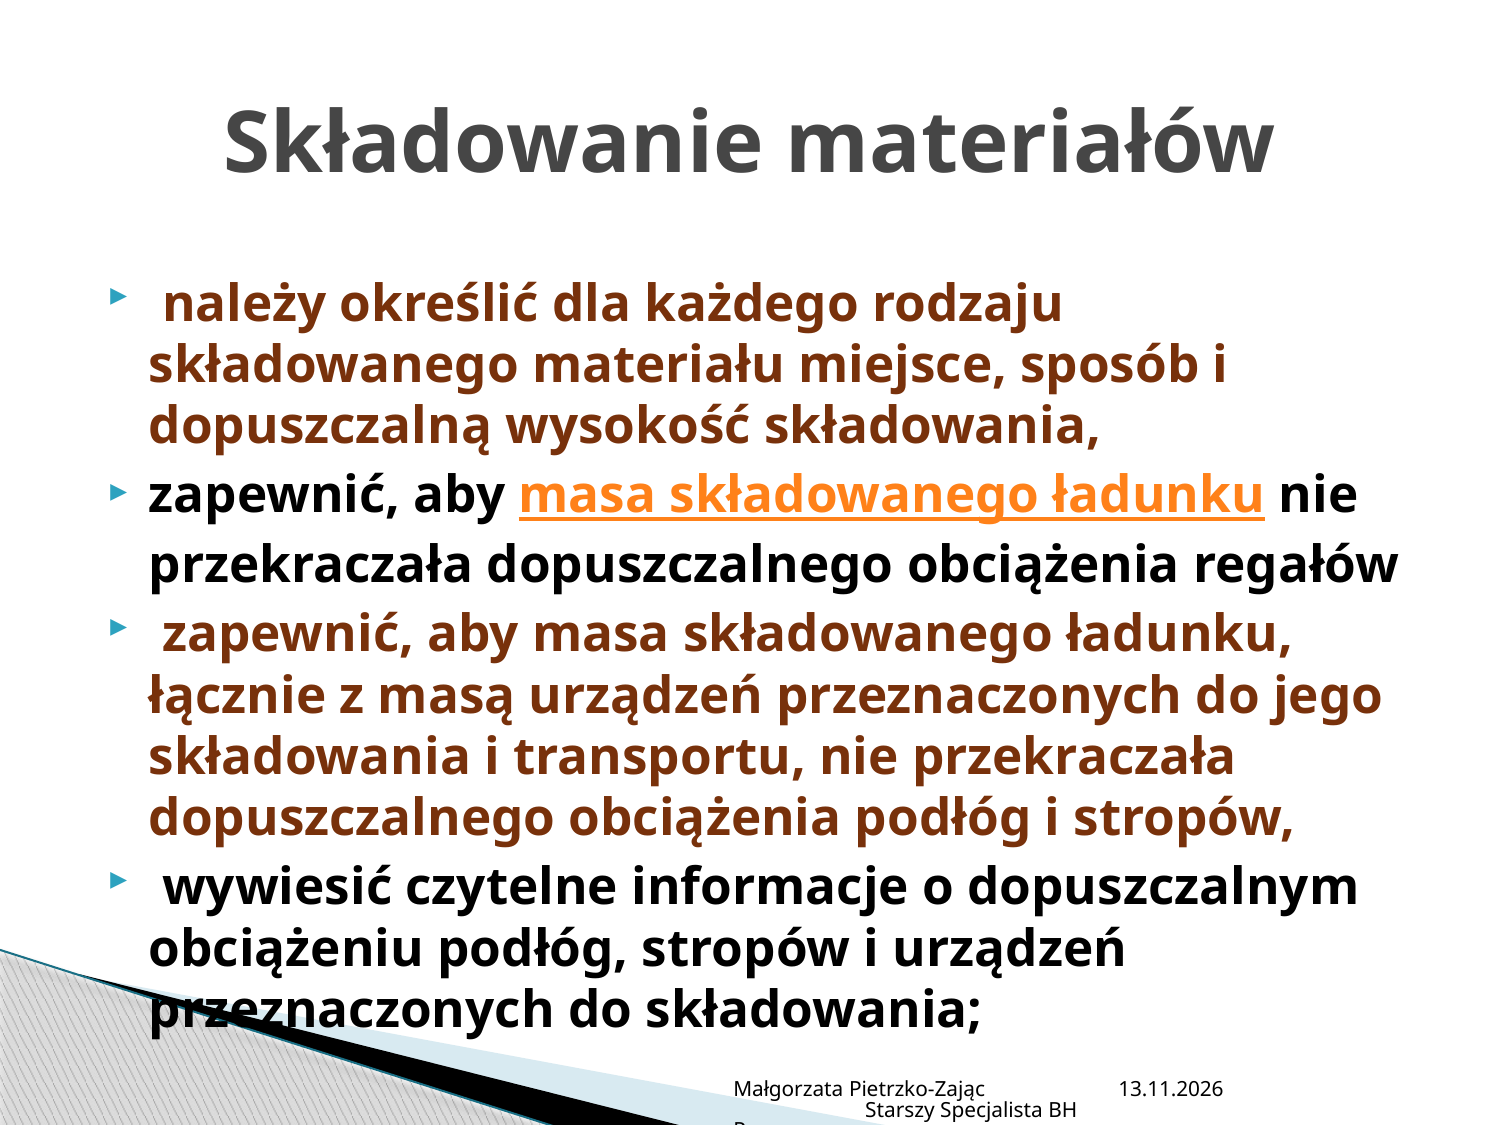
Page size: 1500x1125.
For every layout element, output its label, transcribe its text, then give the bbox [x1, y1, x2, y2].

footer Małgorzata Pietrzko-Zając Starszy Specjalista BHP [718, 1051, 1105, 1112]
title Składowanie materiałów [75, 45, 1425, 233]
list należy określić dla każdego rodzaju składowanego materiału miejsce, sposób i dopuszczalną wysokość składowania, zapewnić, aby masa składowanego ładunku nie przekraczała dopuszczalnego obciążenia regałów zapewnić, aby masa składowanego ładunku, łącznie z masą urządzeń przeznaczonych do jego składowania i transportu, nie przekraczała dopuszczalnego obciążenia podłóg i stropów, wywiesić czytelne informacje o dopuszczalnym obciążeniu podłóg, stropów i urządzeń przeznaczonych do składowania; [75, 262, 1425, 1079]
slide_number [1105, 1051, 1419, 1112]
